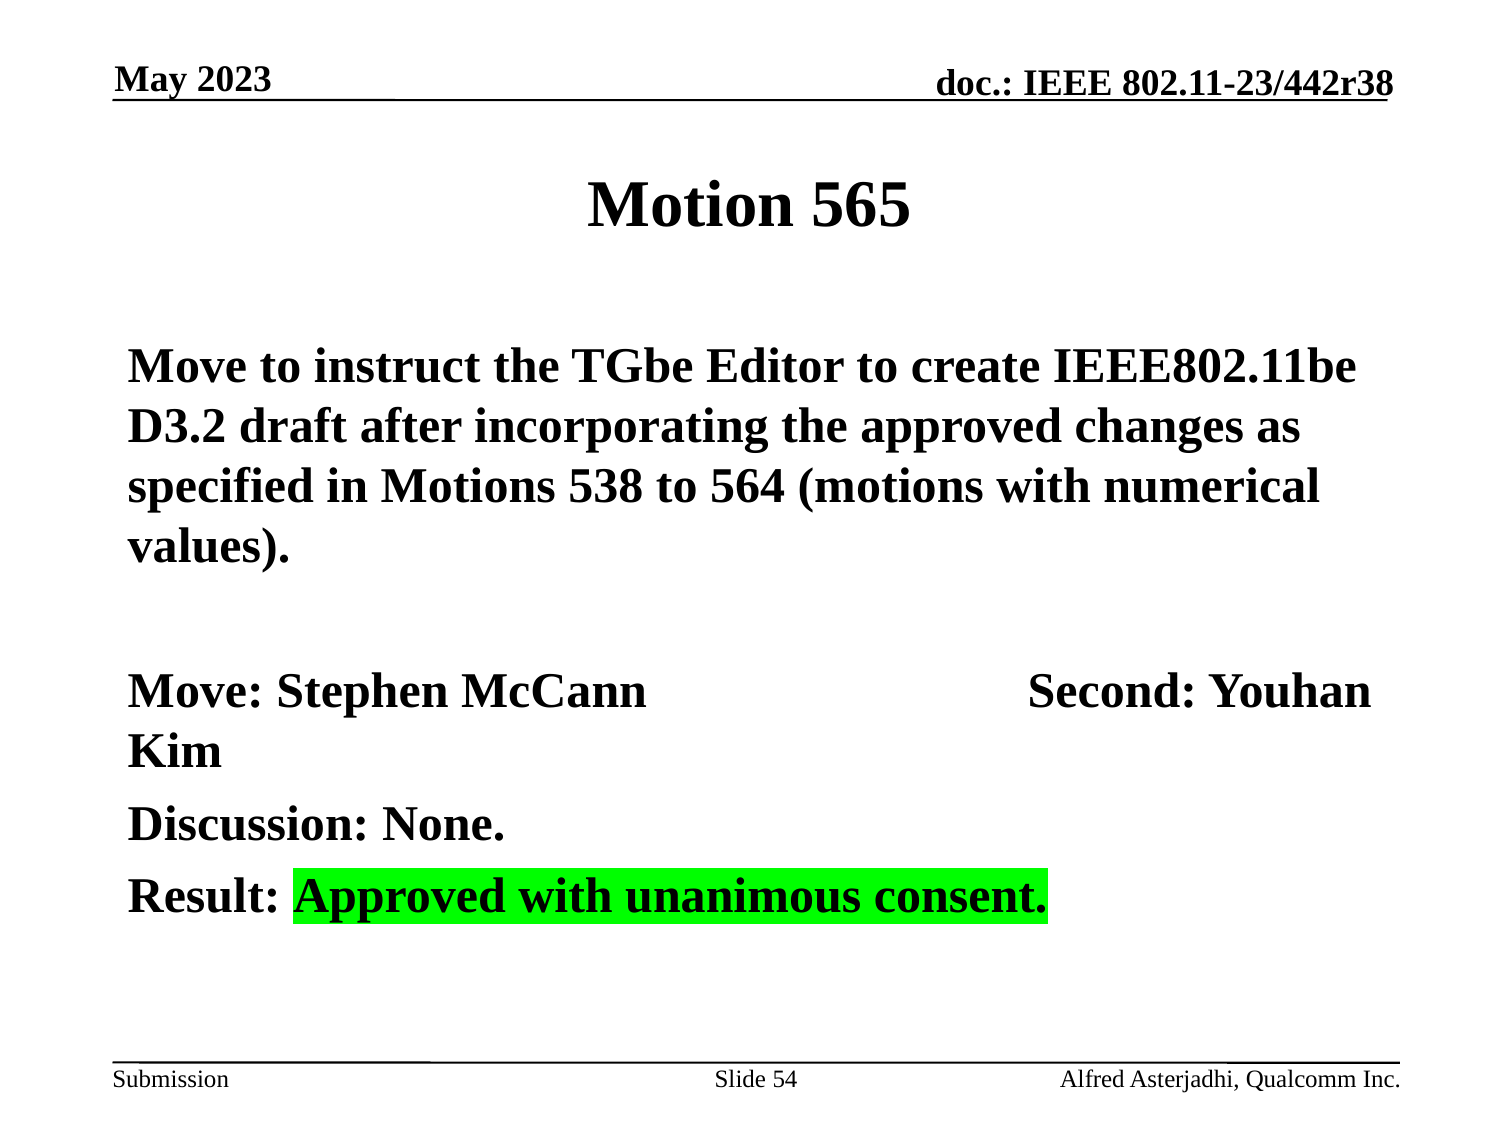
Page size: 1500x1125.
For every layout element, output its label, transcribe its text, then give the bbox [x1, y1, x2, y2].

footer Alfred Asterjadhi, Qualcomm Inc. [878, 1061, 1402, 1093]
slide_number Slide 54 [712, 1061, 800, 1123]
title Motion 565 [112, 112, 1388, 288]
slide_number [114, 54, 423, 100]
list Move to instruct the TGbe Editor to create IEEE802.11be D3.2 draft after incorporating the approved changes as specified in Motions 538 to 564 (motions with numerical values). Move: Stephen McCann Second: Youhan Kim Discussion: None. Result: Approved with unanimous consent. [112, 324, 1388, 1000]
